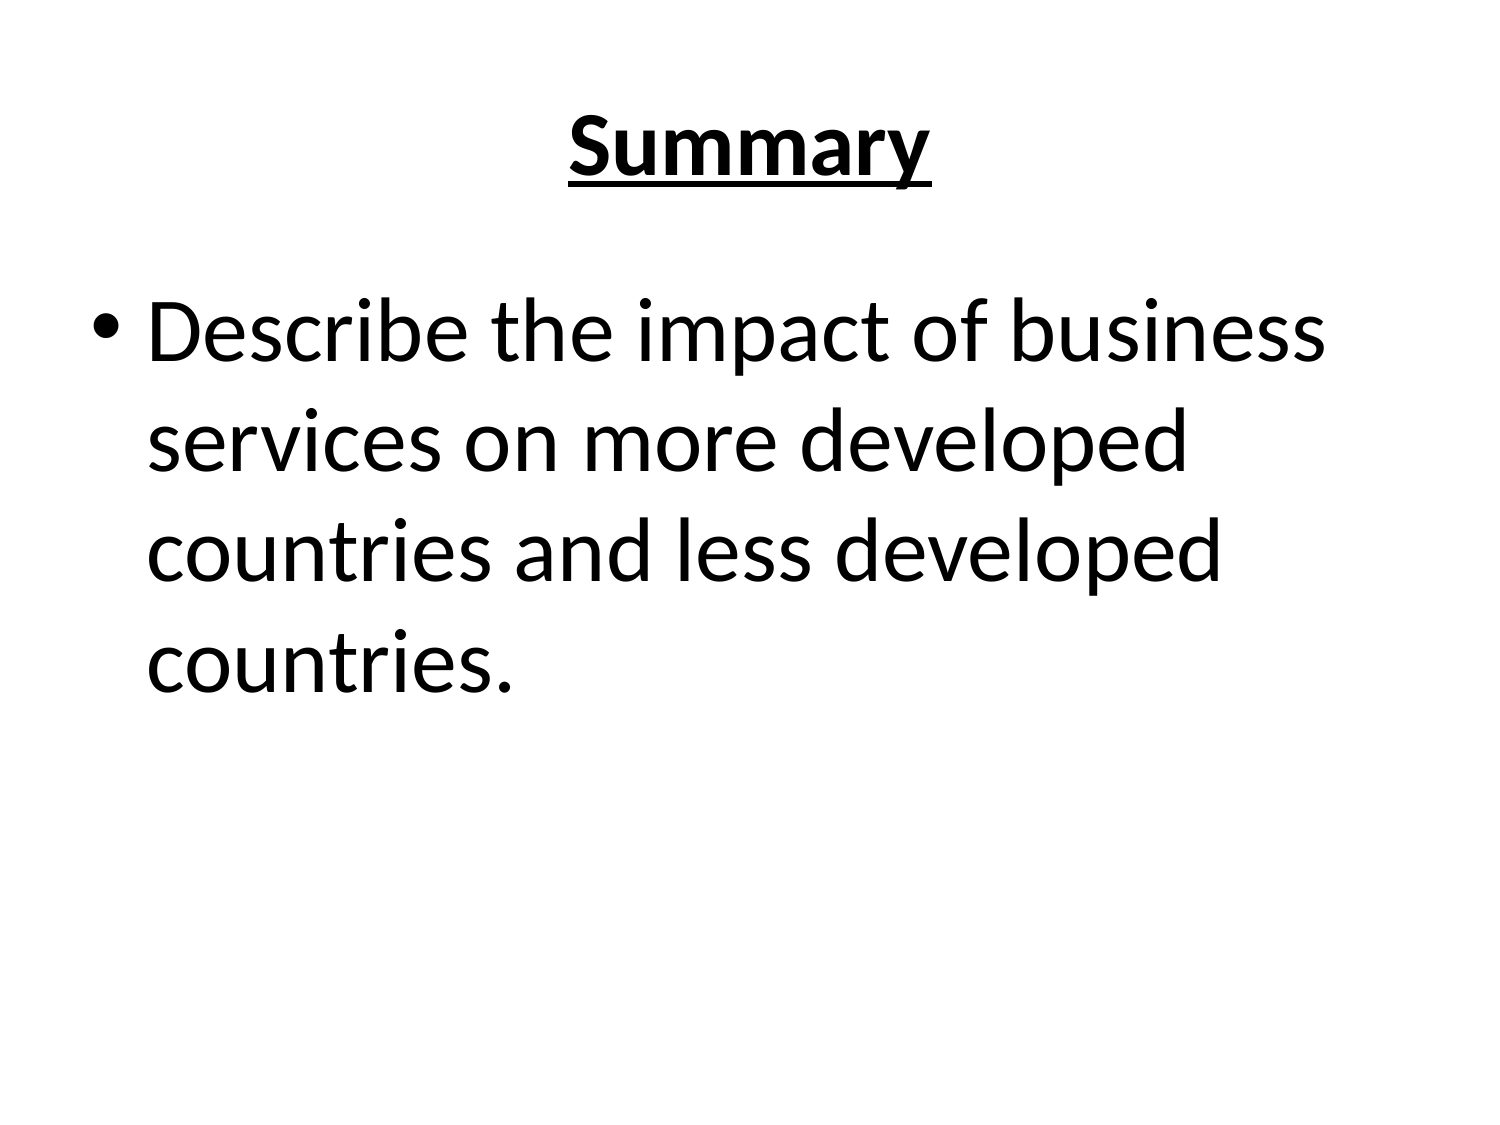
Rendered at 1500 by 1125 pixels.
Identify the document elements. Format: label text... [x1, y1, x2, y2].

title Summary [75, 45, 1425, 233]
list Describe the impact of business services on more developed countries and less developed countries. [75, 262, 1425, 1005]
